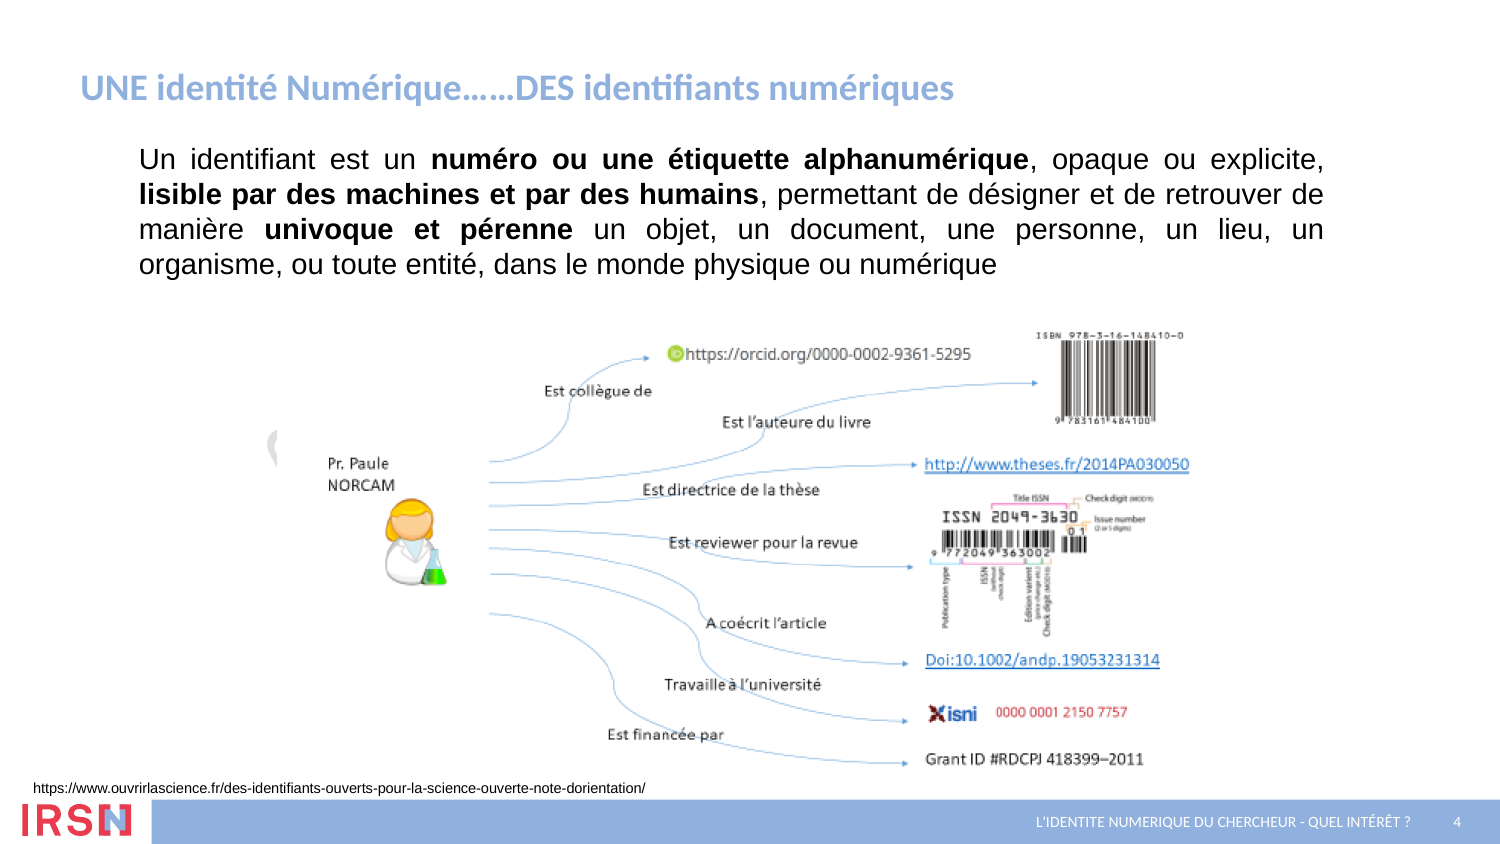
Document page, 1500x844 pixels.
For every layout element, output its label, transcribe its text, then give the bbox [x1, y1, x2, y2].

text_box https://www.ouvrirlascience.fr/des-identifiants-ouverts-pour-la-science-ouverte-note-dorientation/ [18, 771, 769, 805]
text_box Un identifiant est un numéro ou une étiquette alphanumérique, opaque ou explicite, lisible par des machines et par des humains, permettant de désigner et de retrouver de manière univoque et pérenne un objet, un document, une personne, un lieu, un organisme, ou toute entité, dans le monde physique ou numérique [123, 133, 1340, 288]
slide_number 4 [1414, 798, 1500, 844]
footer L'IDENTITE NUMERIQUE du CHERCHEUR - Quel Intérêt ? [415, 798, 1414, 844]
picture [219, 289, 1277, 792]
title UNE identité Numérique……DES identifiants numériques [68, 55, 1340, 127]
